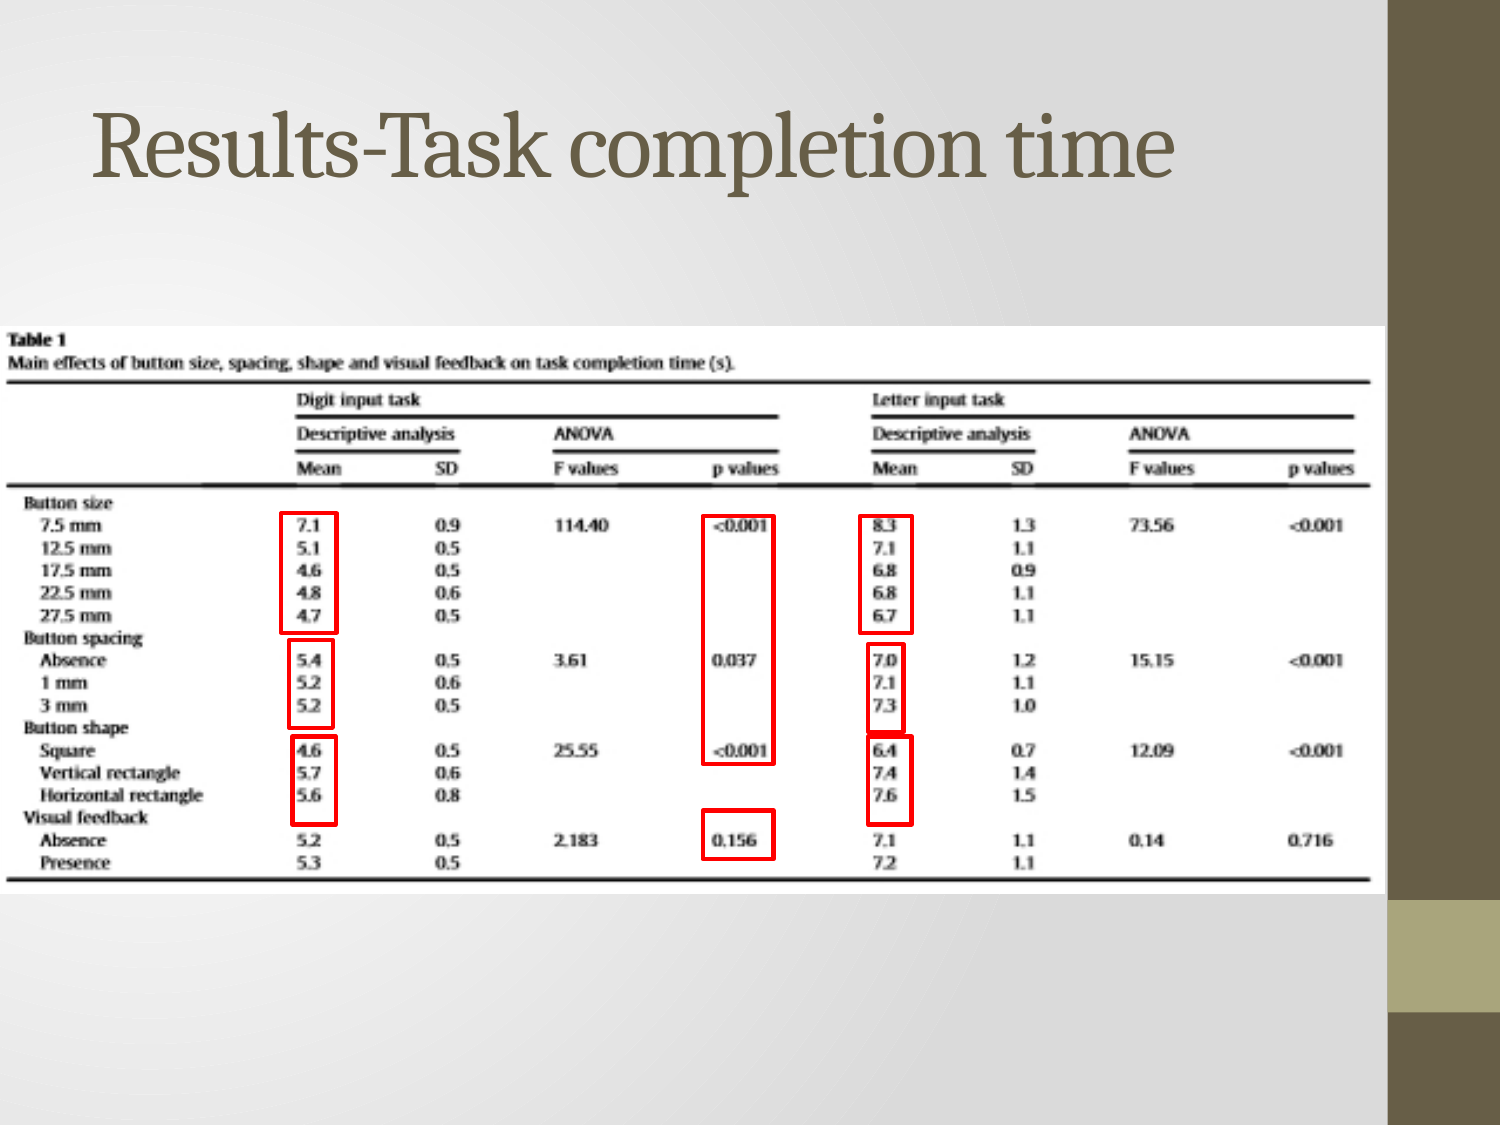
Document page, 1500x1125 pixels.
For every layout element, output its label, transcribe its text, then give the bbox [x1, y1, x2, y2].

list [0, 325, 1386, 894]
title Results-Task completion time [75, 45, 1325, 233]
